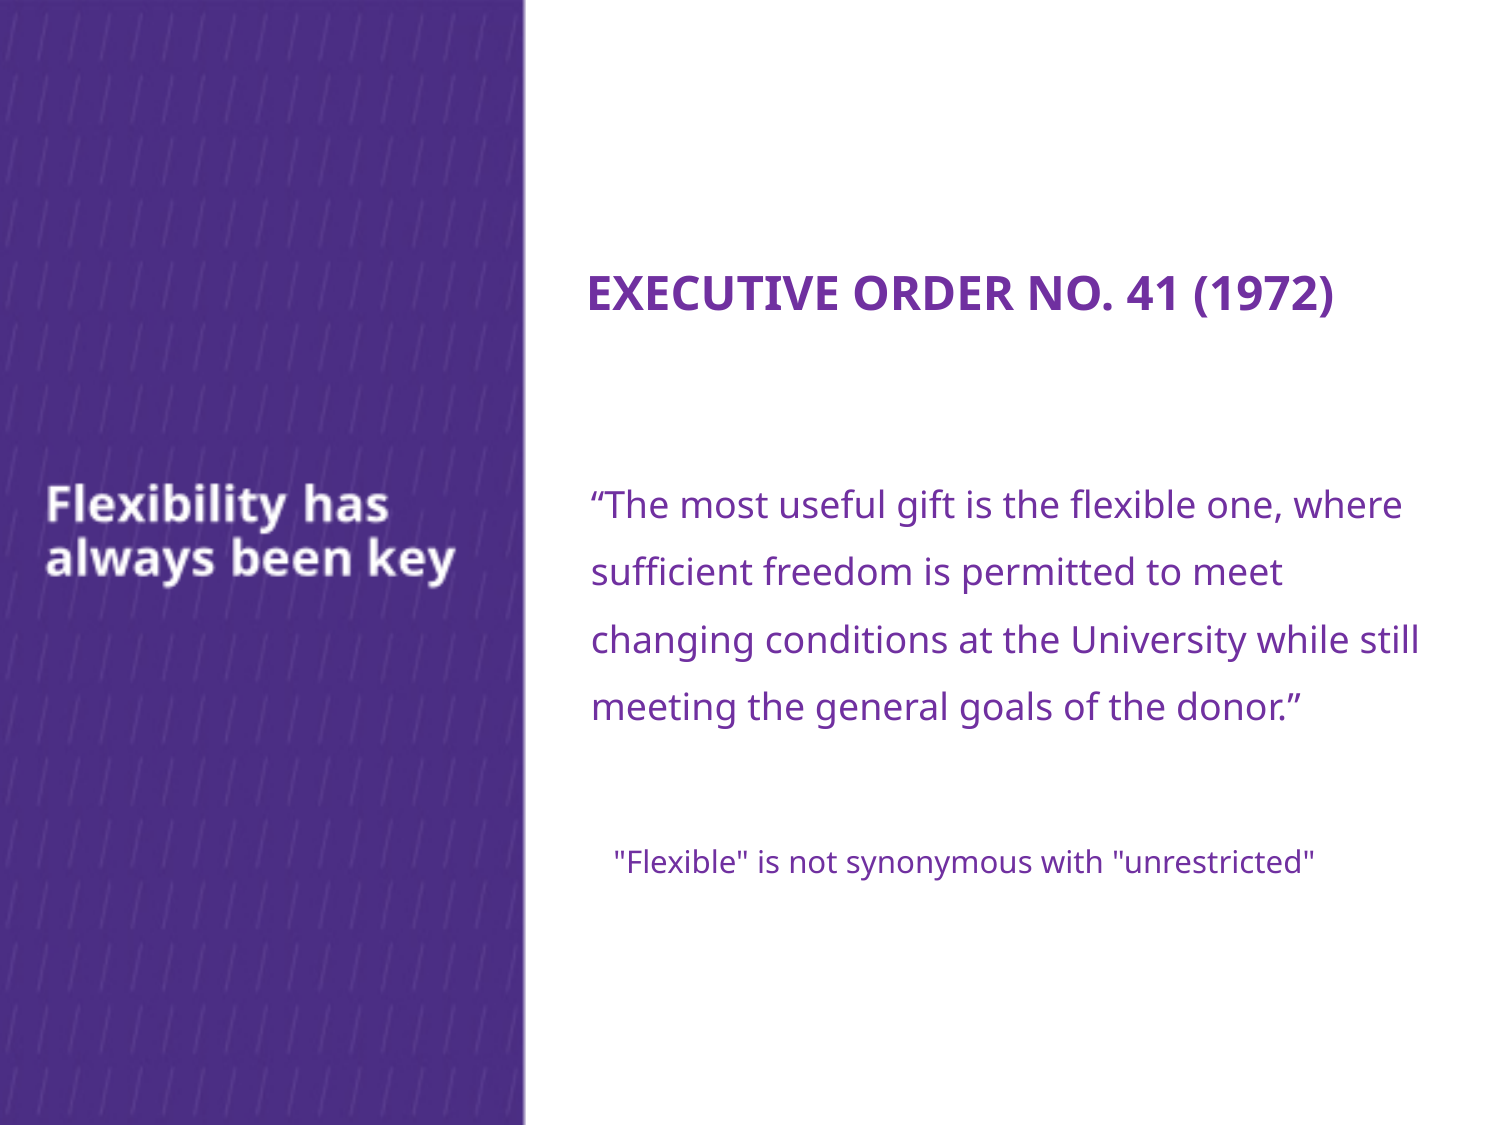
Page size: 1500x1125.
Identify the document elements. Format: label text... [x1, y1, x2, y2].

text_box "Flexible" is not synonymous with "unrestricted" [602, 836, 1400, 886]
list “The most useful gift is the flexible one, where sufficient freedom is permitted to meet changing conditions at the University while still meeting the general goals of the donor.” [579, 386, 1444, 790]
picture [0, 0, 527, 1125]
text_box EXECUTIVE ORDER NO. 41 (1972) [574, 263, 1370, 327]
